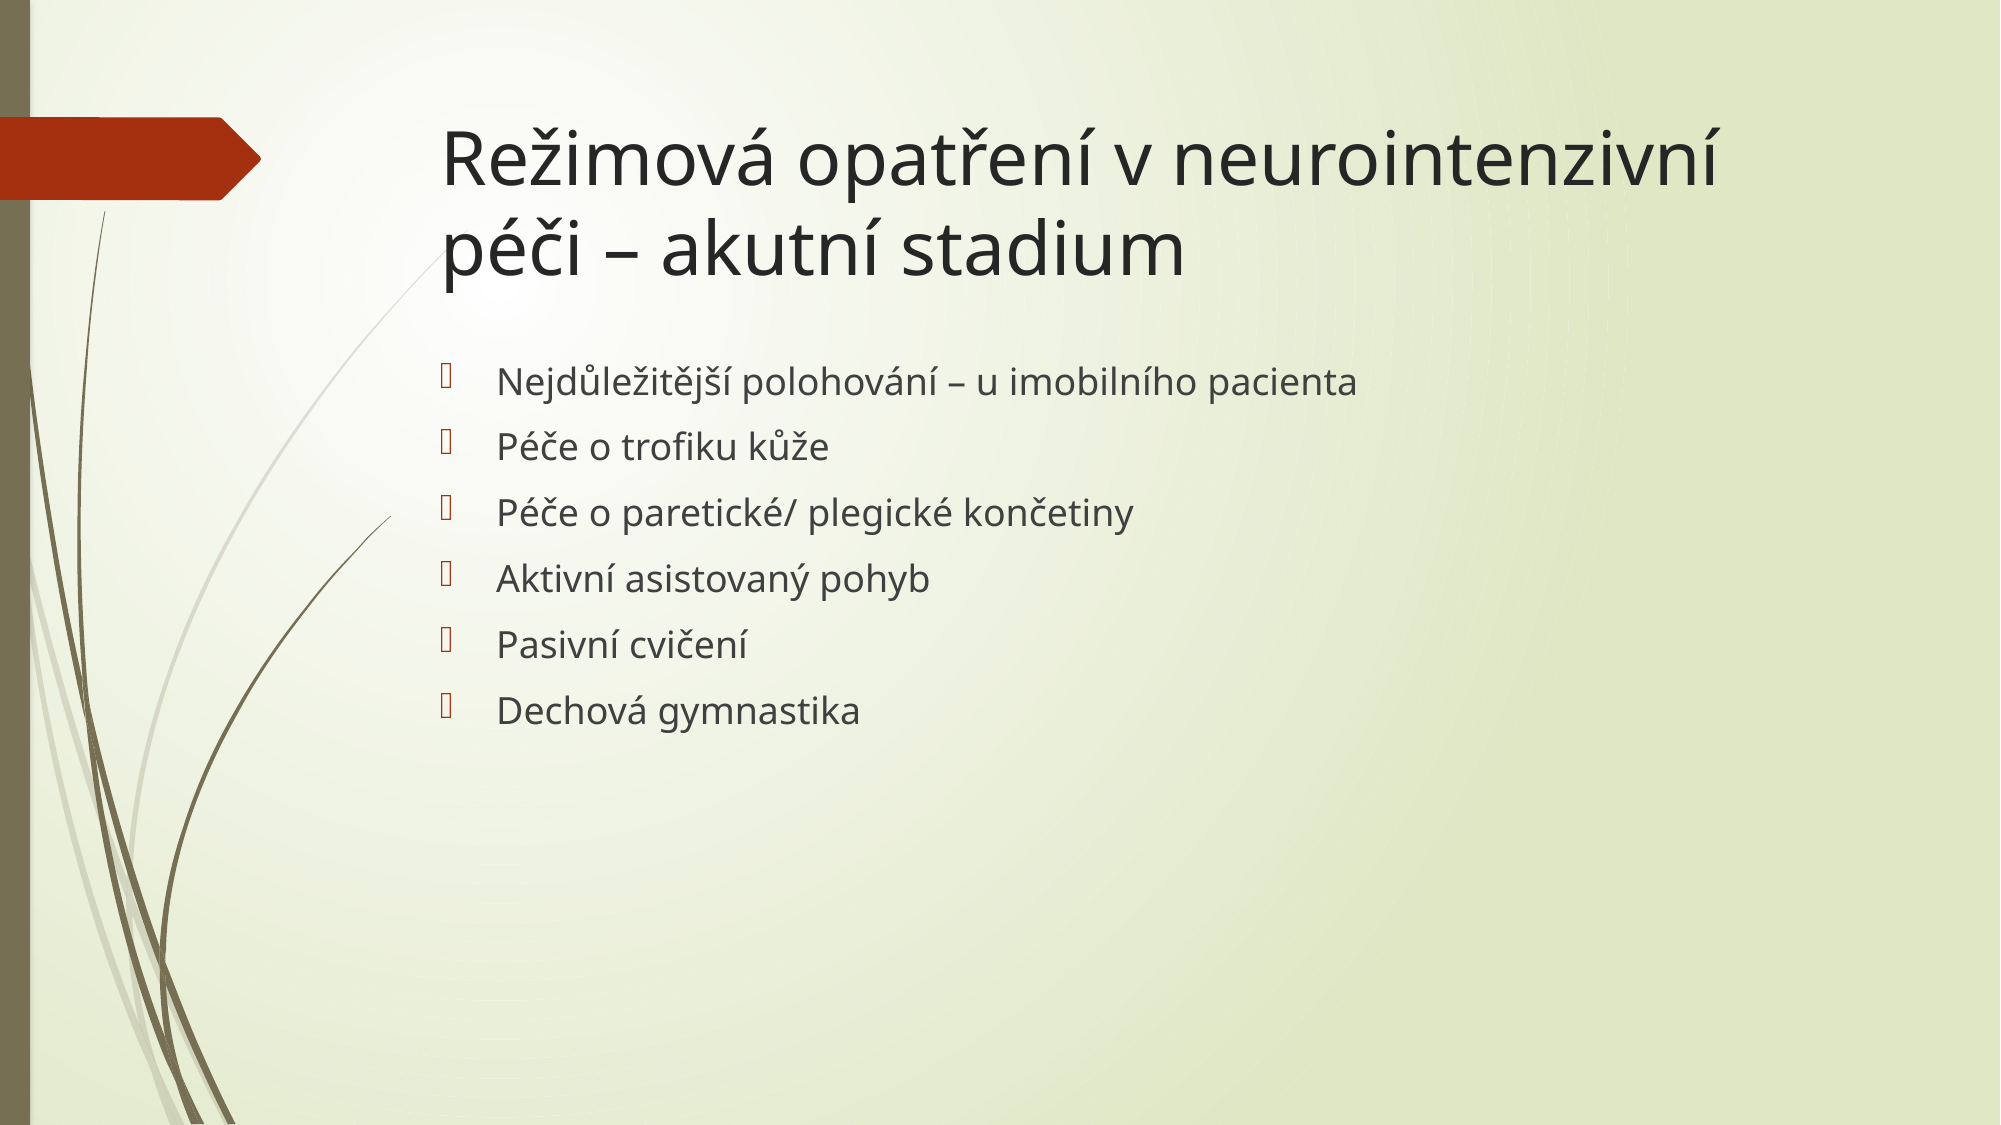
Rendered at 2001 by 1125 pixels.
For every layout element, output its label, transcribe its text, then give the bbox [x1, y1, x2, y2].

list Nejdůležitější polohování – u imobilního pacienta Péče o trofiku kůže Péče o paretické/ plegické končetiny Aktivní asistovaný pohyb Pasivní cvičení Dechová gymnastika [424, 350, 1888, 970]
title Režimová opatření v neurointenzivní péči – akutní stadium [425, 102, 1888, 313]
